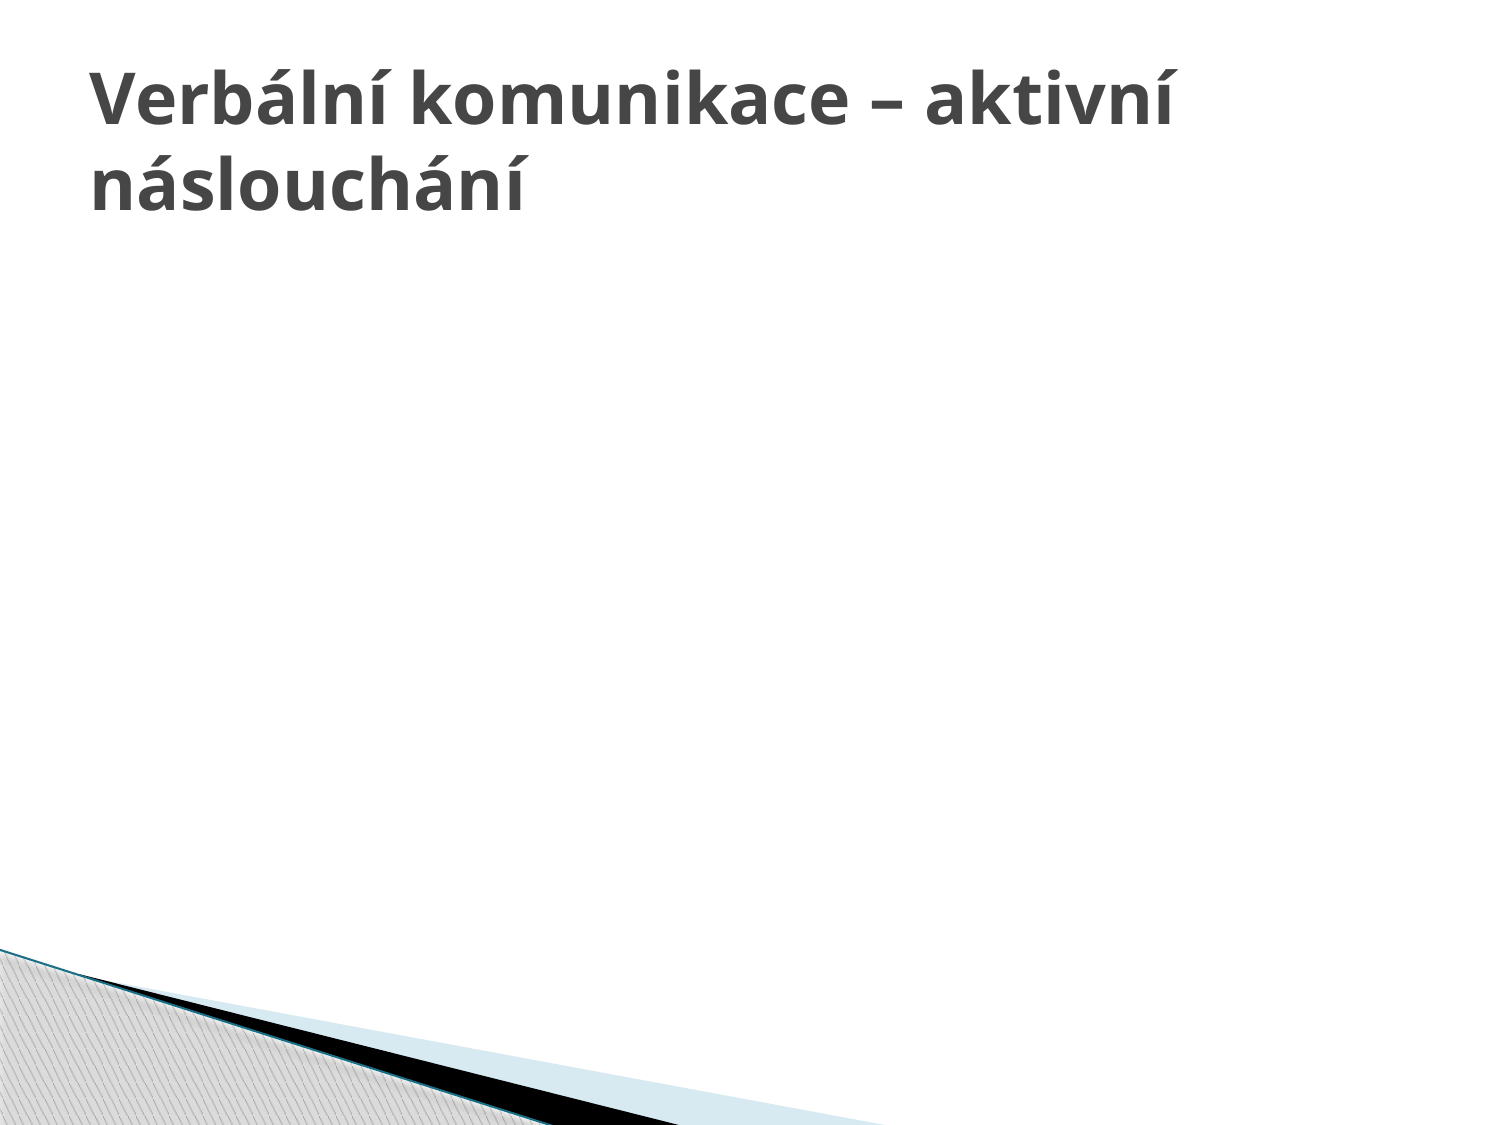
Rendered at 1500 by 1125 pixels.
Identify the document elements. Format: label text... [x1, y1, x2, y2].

title Verbální komunikace – aktivní náslouchání [75, 45, 1425, 233]
